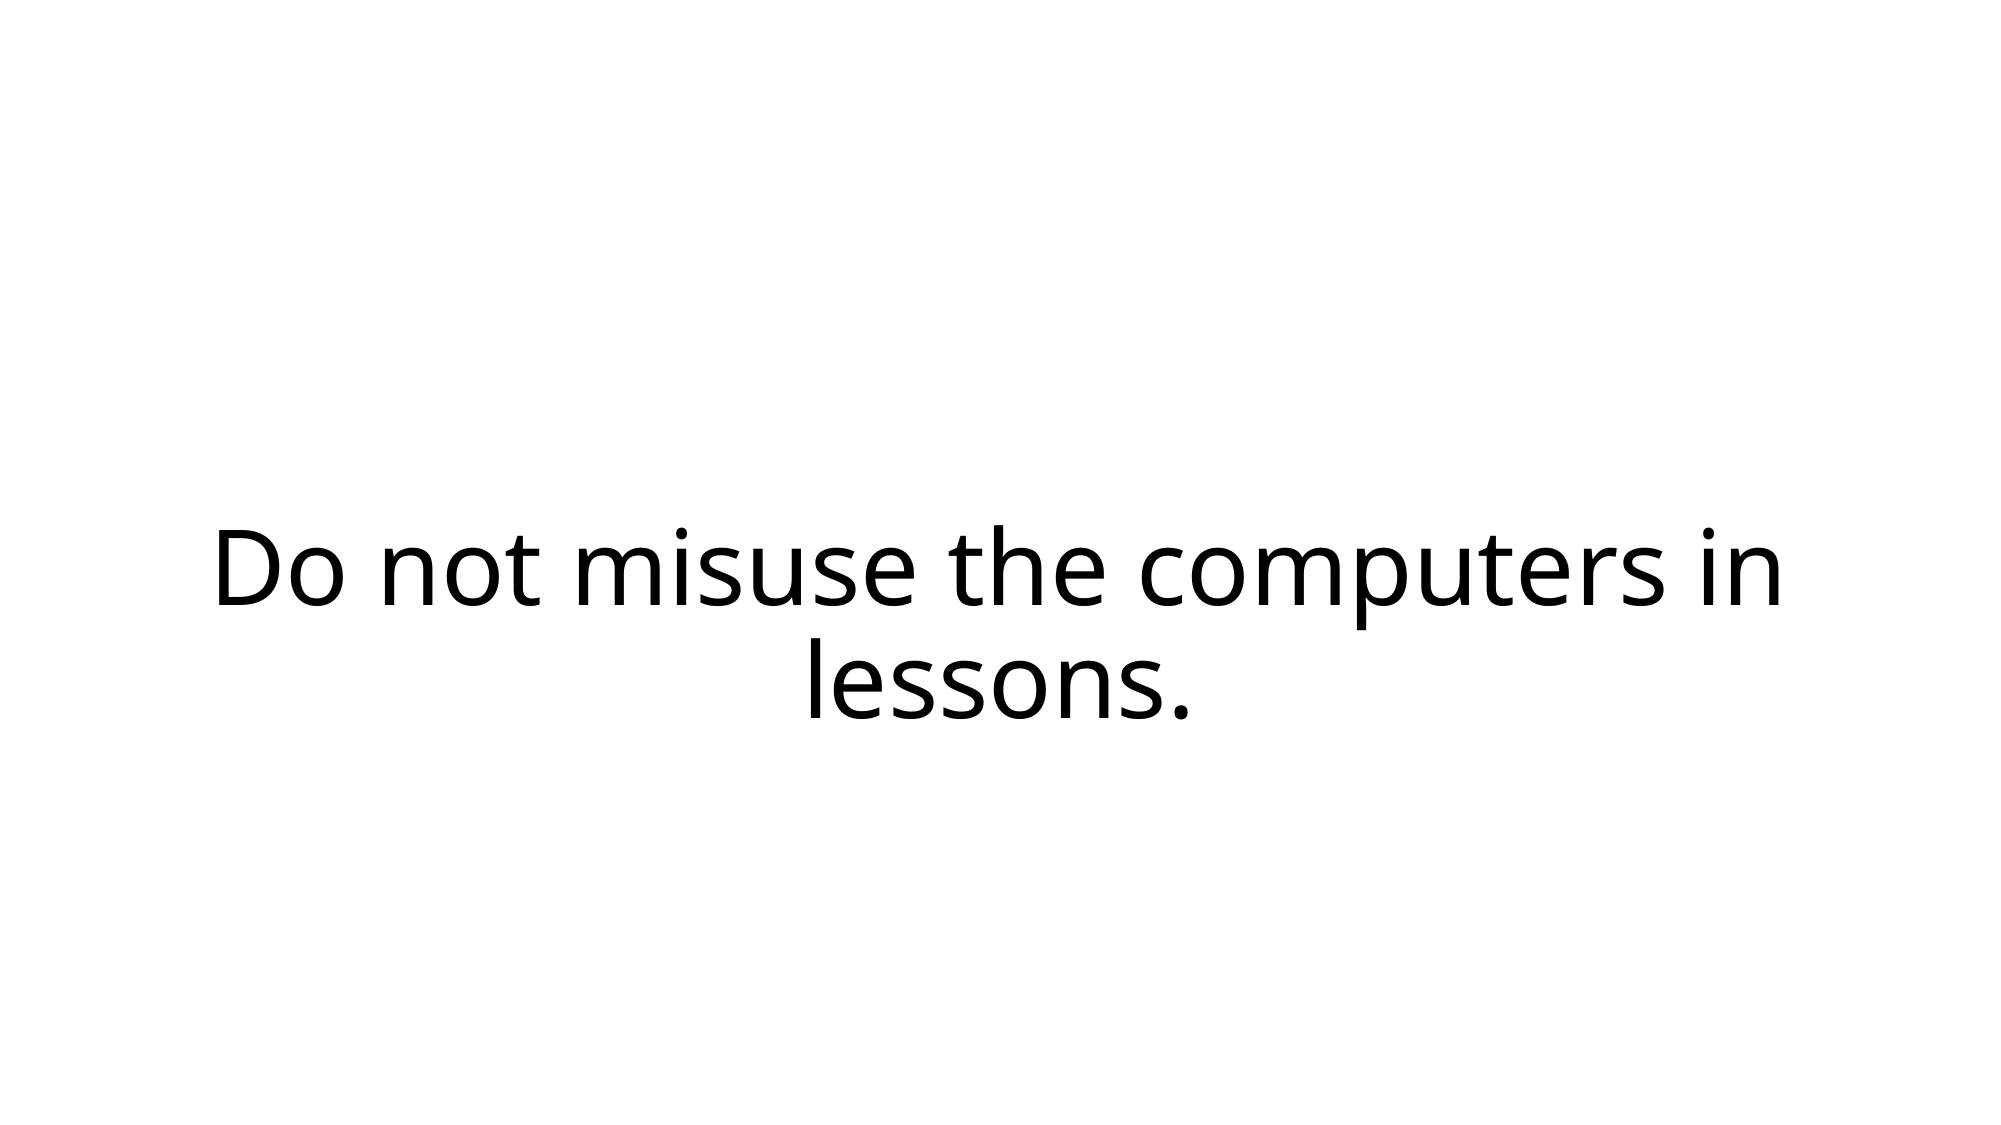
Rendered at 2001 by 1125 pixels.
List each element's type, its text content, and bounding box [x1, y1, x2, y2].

title Do not misuse the computers in lessons. [136, 505, 1862, 749]
